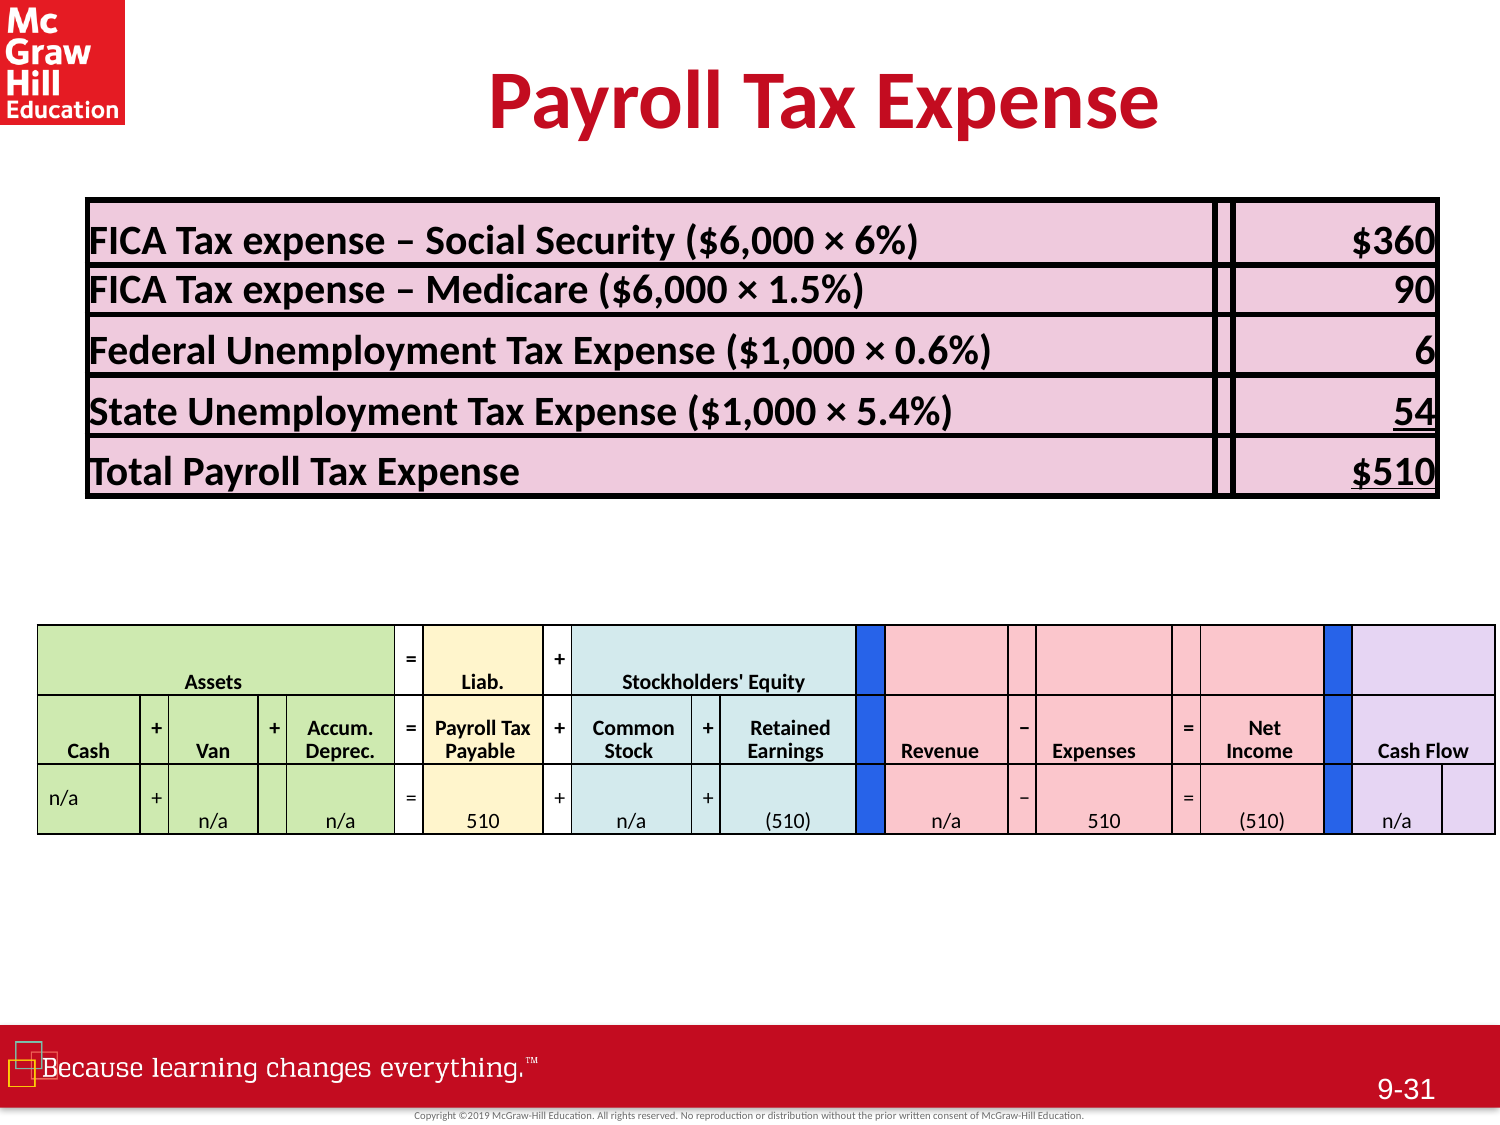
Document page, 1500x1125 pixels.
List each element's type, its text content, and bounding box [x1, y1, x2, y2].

table_cell Federal Unemployment Tax Expense ($1,000 × 0.6%) [90, 317, 1212, 372]
table_cell + [141, 765, 168, 833]
table_cell n/a [287, 765, 394, 833]
table_cell [857, 765, 884, 833]
table_cell Total Payroll Tax Expense [90, 438, 1212, 493]
table_cell 510 [1037, 765, 1171, 833]
table_cell n/a [1353, 765, 1441, 833]
table_header Stockholders' Equity [572, 626, 855, 694]
table_cell Expenses [1037, 696, 1171, 763]
table_cell 54 [1236, 378, 1435, 433]
picture [8, 1041, 538, 1087]
table_header [1325, 626, 1351, 694]
table_cell − [1009, 765, 1035, 833]
table_cell [259, 765, 286, 833]
table_cell + [141, 696, 168, 763]
table_header Liab. [424, 626, 542, 694]
table_header [886, 626, 1007, 694]
table_cell Net Income [1201, 696, 1323, 763]
table_cell [1325, 765, 1351, 833]
table_header [857, 626, 884, 694]
table_cell Van [169, 696, 257, 763]
table_cell [1218, 438, 1230, 493]
table_cell − [1009, 696, 1035, 763]
table_cell + [259, 696, 286, 763]
table_header + [544, 626, 571, 694]
table_cell (510) [721, 765, 855, 833]
table_cell 510 [424, 765, 542, 833]
table_cell Revenue [886, 696, 1007, 763]
table_header [1201, 626, 1323, 694]
table_cell $510 [1236, 438, 1435, 493]
table_cell = [395, 696, 422, 763]
table_cell 90 [1236, 268, 1435, 312]
table_cell = [1173, 765, 1200, 833]
table_cell [1325, 696, 1351, 763]
table_cell 6 [1236, 317, 1435, 372]
table_cell [1218, 268, 1230, 312]
table_cell (510) [1201, 765, 1323, 833]
table_header [1037, 626, 1171, 694]
table_cell [1218, 378, 1230, 433]
table_cell n/a [886, 765, 1007, 833]
table_header [1353, 626, 1494, 694]
table_header $360 [1236, 203, 1435, 262]
slide_number 9-30 [1362, 1062, 1500, 1125]
table_cell Payroll Tax Payable [424, 696, 542, 763]
table_cell = [1173, 696, 1200, 763]
table_cell + [692, 765, 719, 833]
table_header [1218, 203, 1230, 262]
table_cell + [544, 765, 571, 833]
table_cell Cash Flow [1353, 696, 1494, 763]
table_cell + [692, 696, 719, 763]
table_cell FICA Tax expense – Medicare ($6,000 × 1.5%) [90, 268, 1212, 312]
table_cell Accum. Deprec. [287, 696, 394, 763]
table_cell n/a [38, 765, 139, 833]
table_cell Common Stock [572, 696, 691, 763]
table_cell [857, 696, 884, 763]
table_cell [1443, 765, 1494, 833]
table_cell State Unemployment Tax Expense ($1,000 × 5.4%) [90, 378, 1212, 433]
table_cell [1218, 317, 1230, 372]
table_cell Retained Earnings [721, 696, 855, 763]
table_cell = [395, 765, 422, 833]
table_header = [395, 626, 422, 694]
table_header [1009, 626, 1035, 694]
table_cell n/a [169, 765, 257, 833]
table_cell n/a [572, 765, 691, 833]
table_header [1173, 626, 1200, 694]
table_header FICA Tax expense – Social Security ($6,000 × 6%) [90, 203, 1212, 262]
table_cell + [544, 696, 571, 763]
picture [0, 0, 125, 125]
title Payroll Tax Expense [150, 37, 1500, 138]
table_cell Cash [38, 696, 139, 763]
table_header Assets [38, 626, 394, 694]
